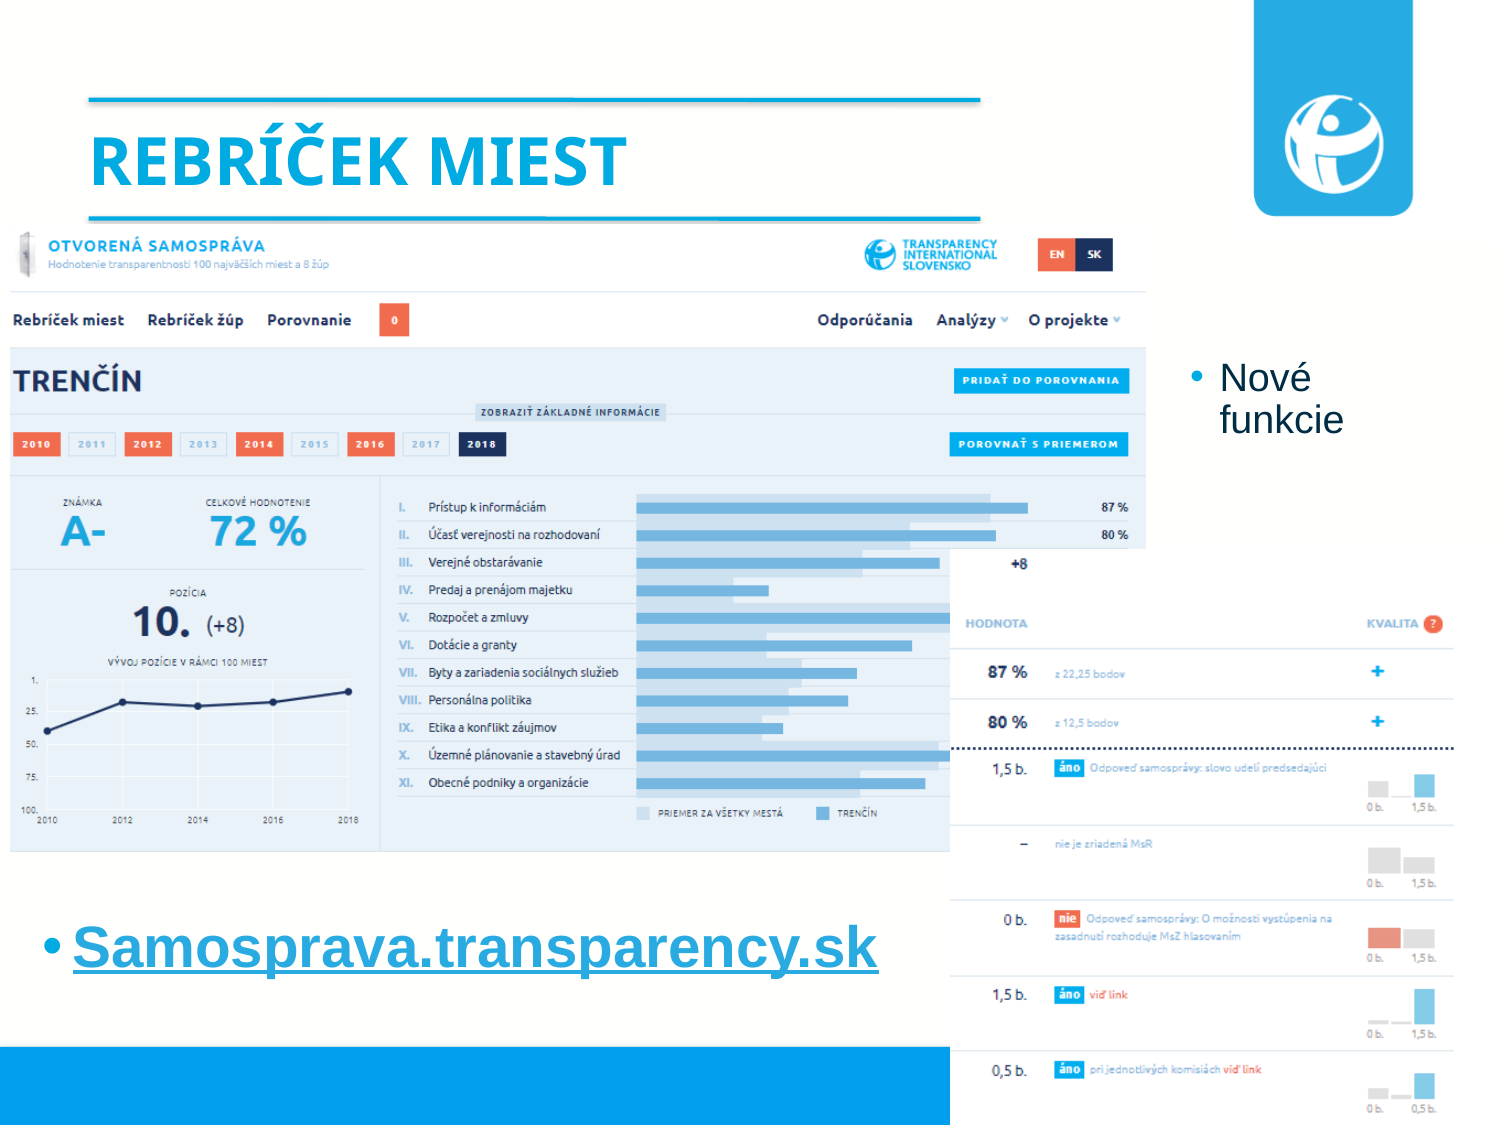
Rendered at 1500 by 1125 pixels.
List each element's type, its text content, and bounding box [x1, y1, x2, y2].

text_box Nové funkcie [1175, 349, 1459, 450]
text_box Samosprava.transparency.sk [28, 909, 923, 988]
title REBRÍČEK MIEST [88, 93, 1129, 222]
picture [10, 223, 1500, 1125]
picture [1230, 0, 1500, 242]
